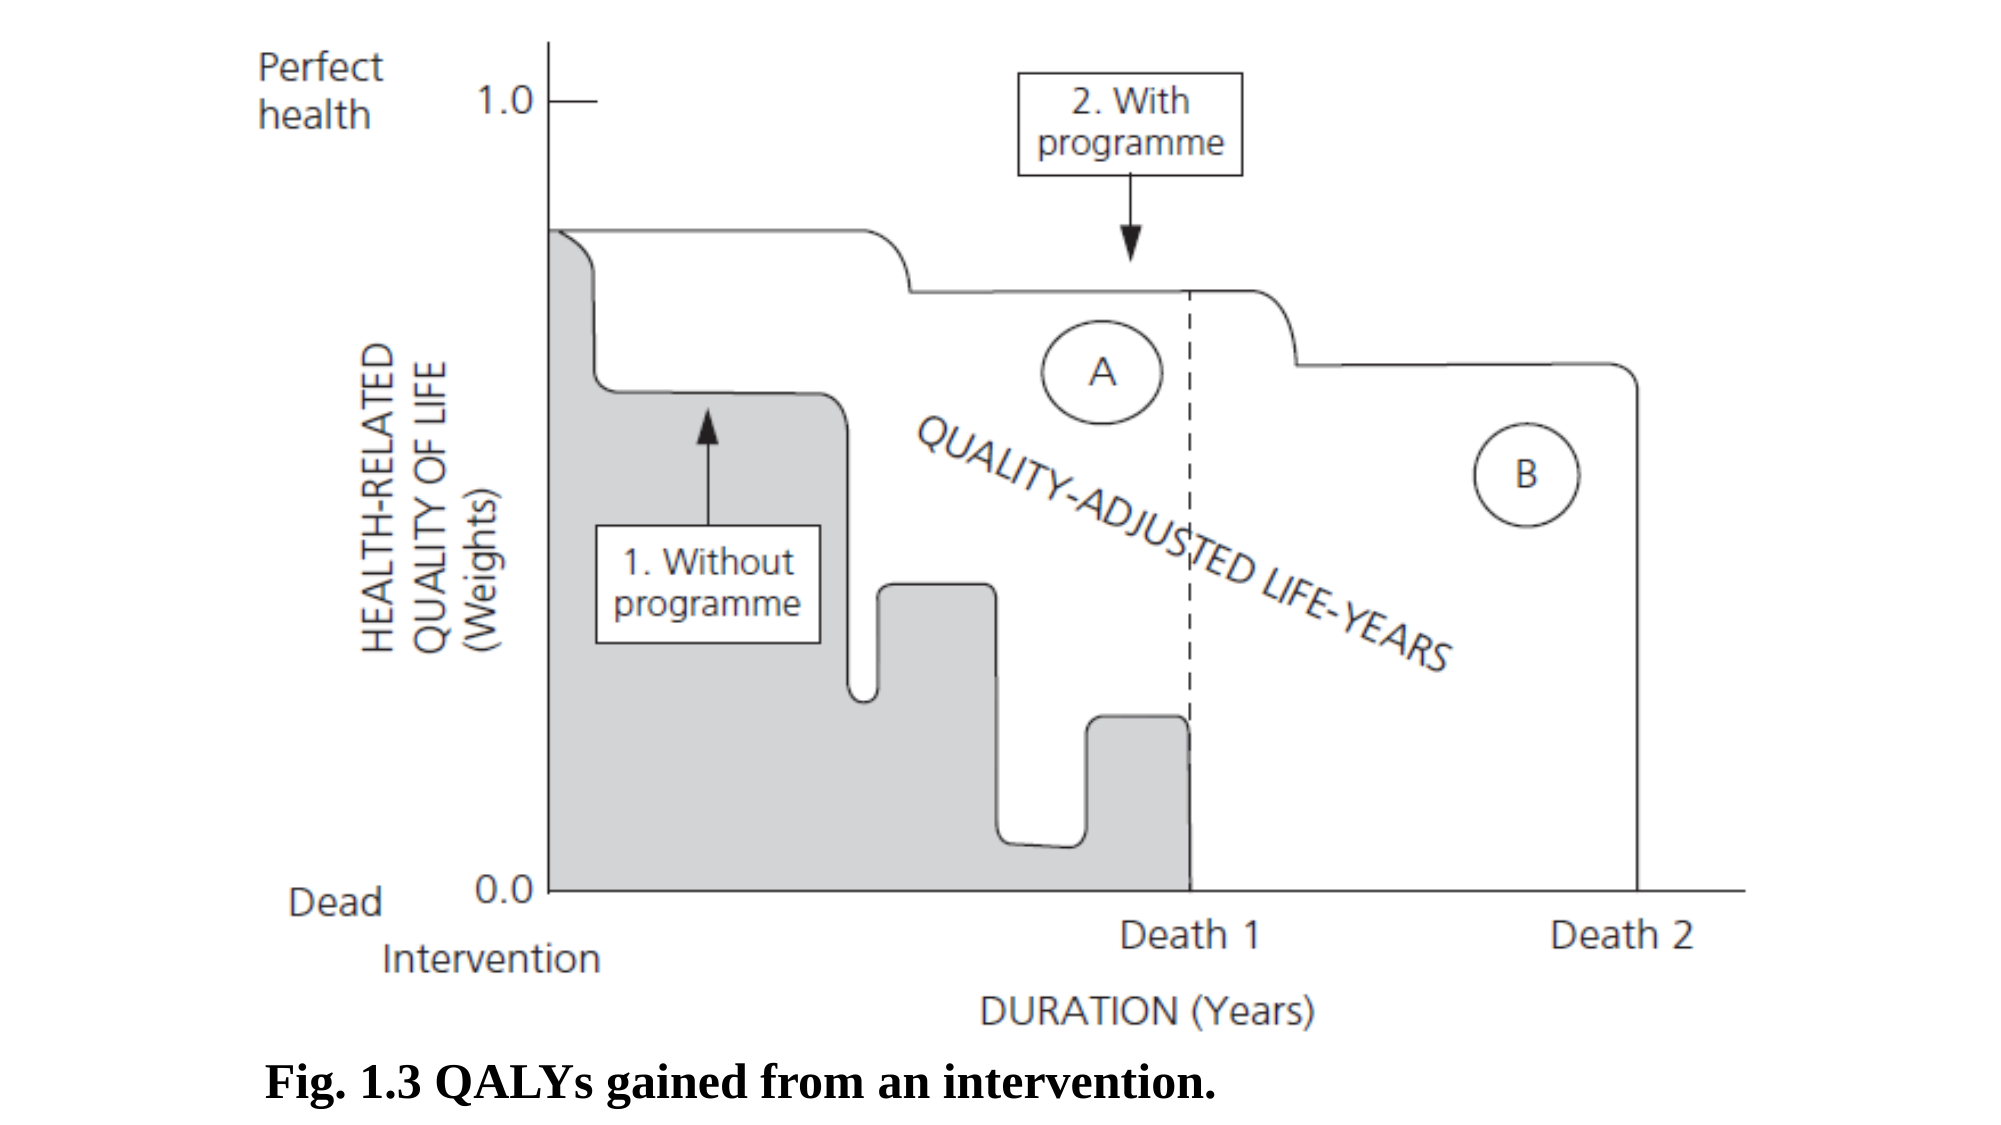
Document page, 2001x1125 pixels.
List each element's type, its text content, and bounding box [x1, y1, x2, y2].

picture [249, 38, 1750, 1032]
subtitle Fig. 1.3 QALYs gained from an intervention. [249, 1032, 1750, 1125]
